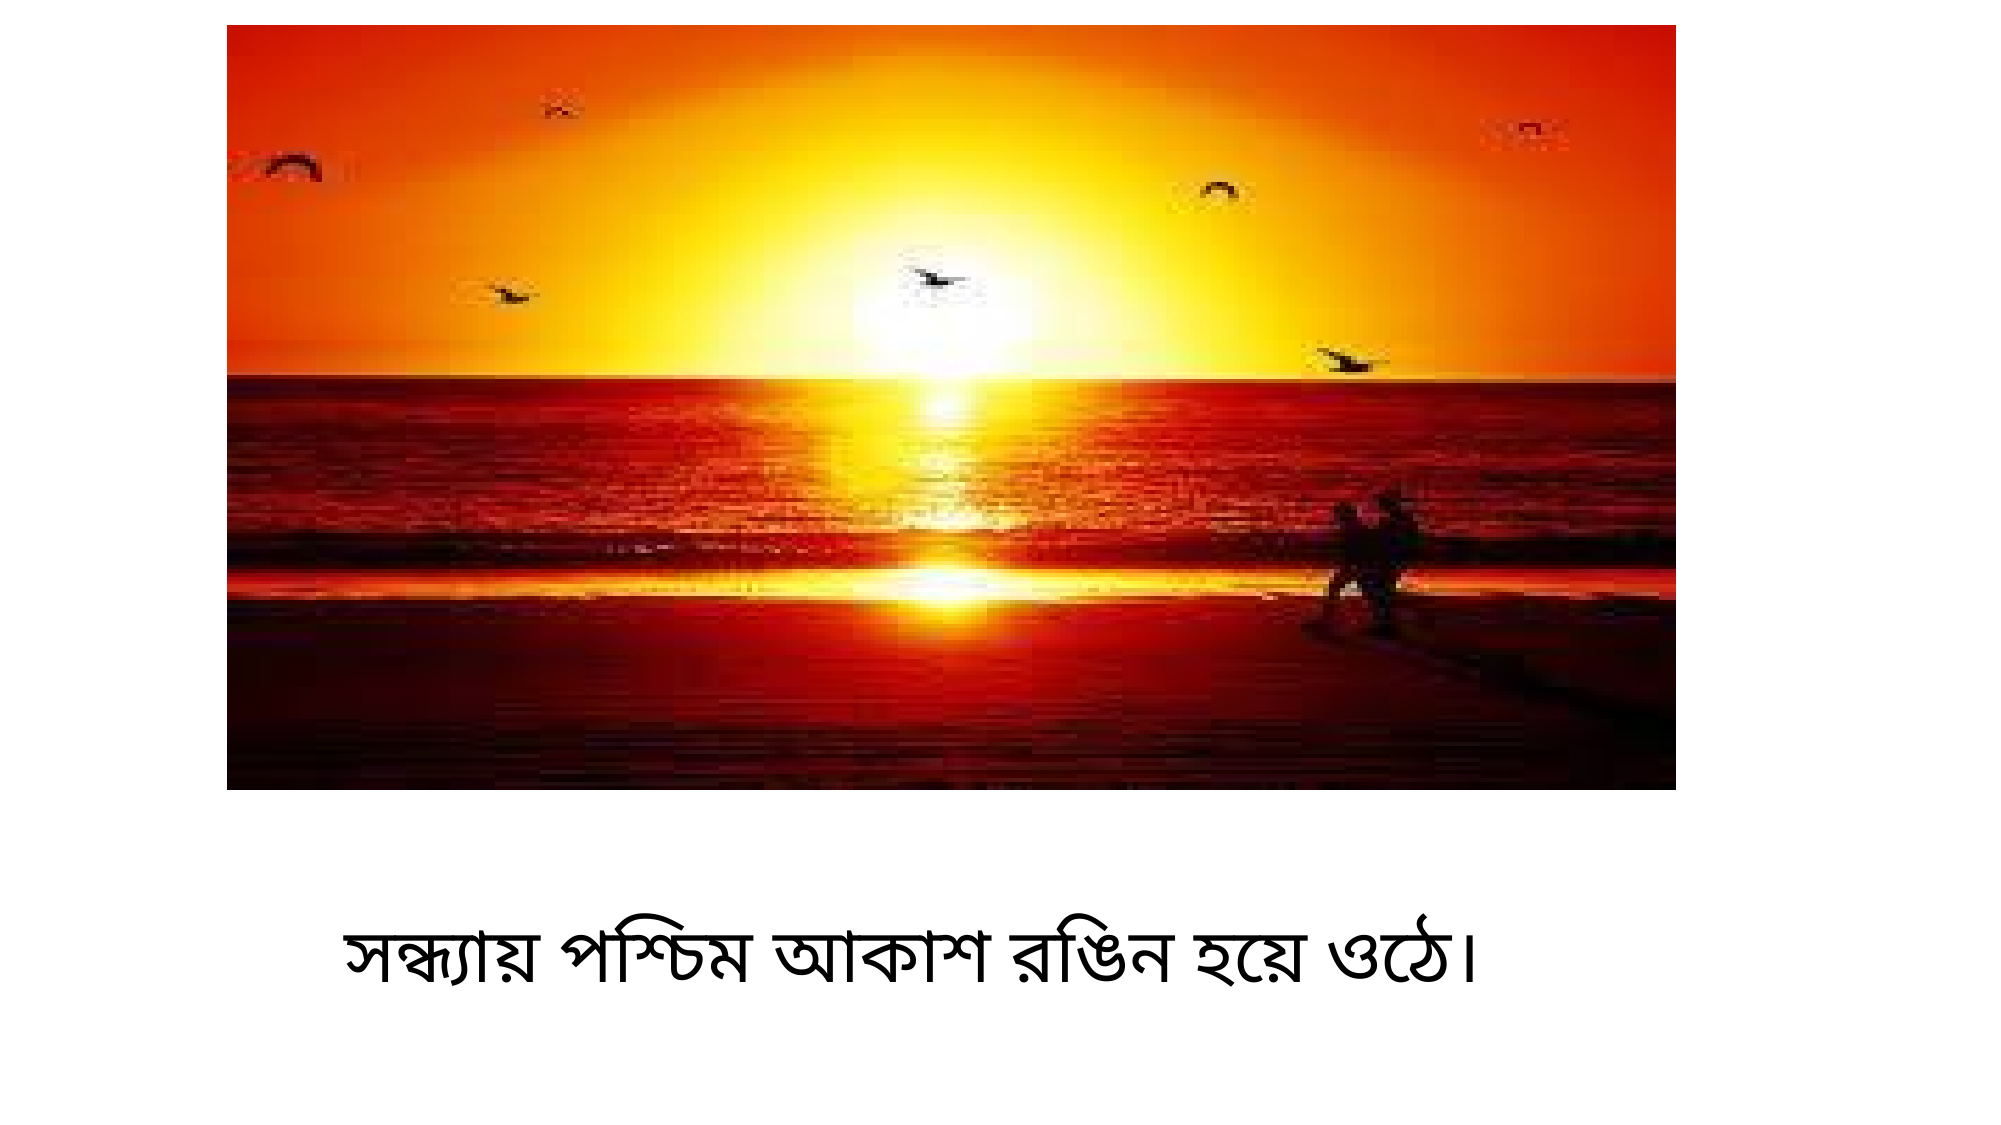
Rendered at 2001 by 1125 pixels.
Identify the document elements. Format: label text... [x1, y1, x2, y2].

text_box সন্ধ্যায় পশ্চিম আকাশ রঙিন হয়ে ওঠে। [330, 899, 1609, 1005]
picture [227, 25, 1676, 790]
